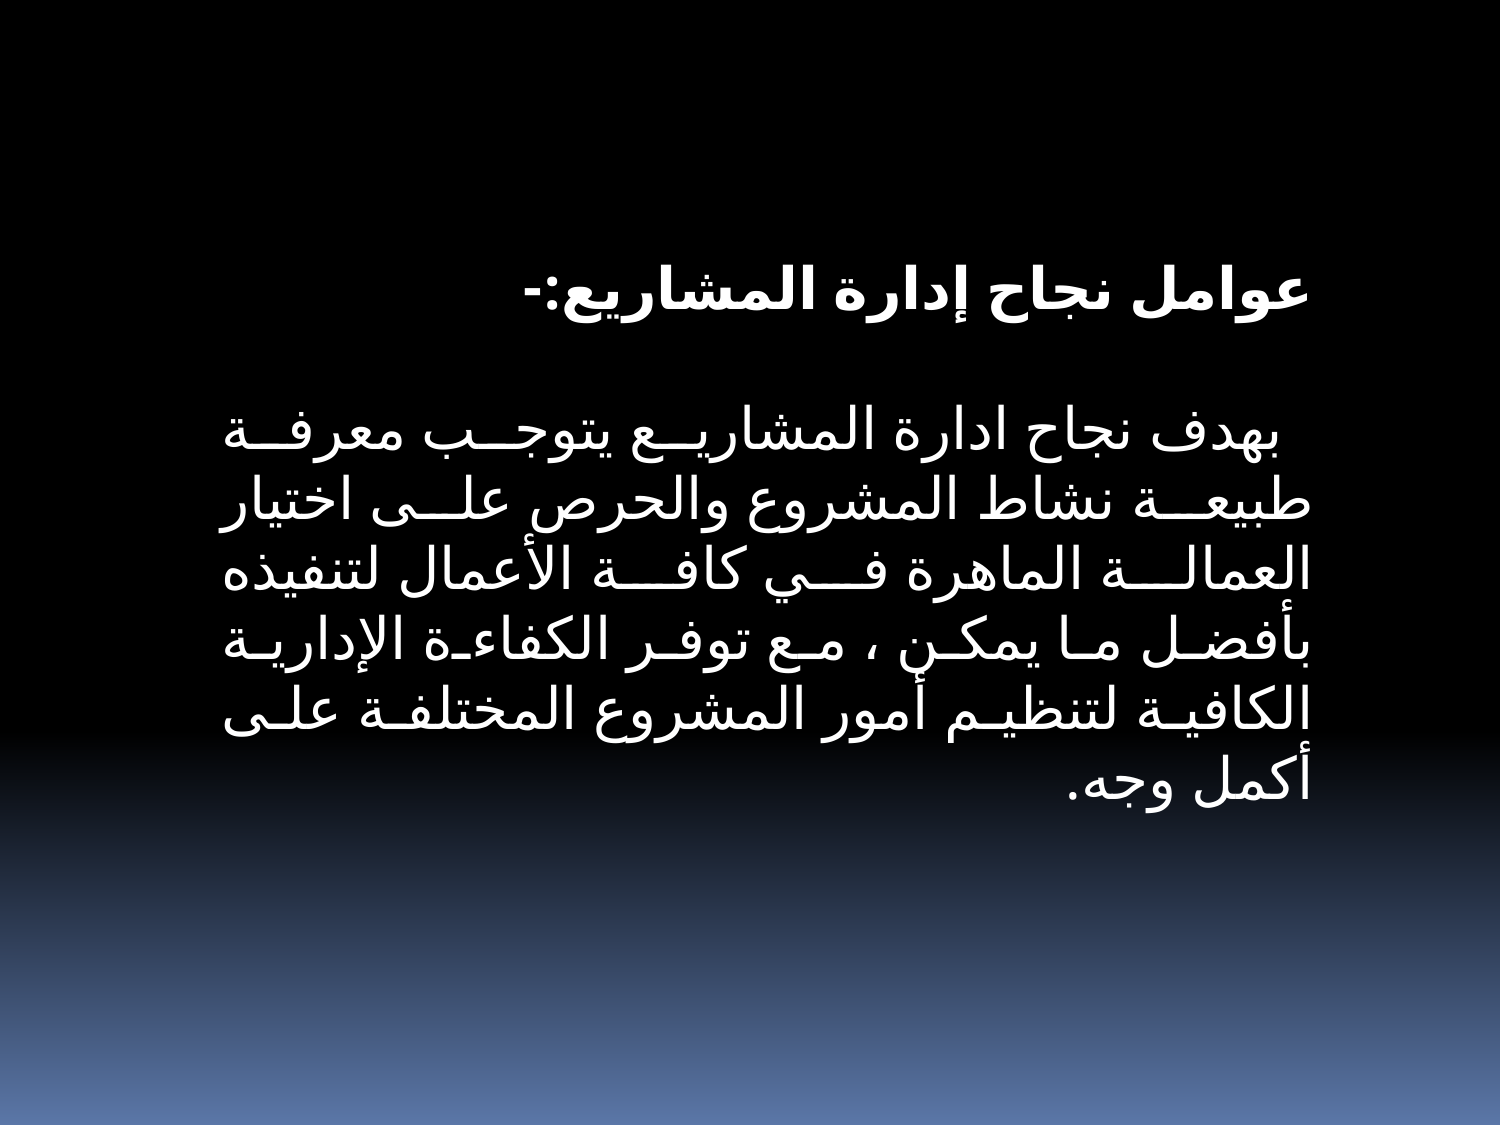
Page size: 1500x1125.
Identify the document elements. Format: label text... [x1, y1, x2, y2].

text_box عوامل نجاح إدارة المشاريع:- بهدف نجاح ادارة المشاريع يتوجب معرفة طبيعة نشاط المشروع والحرص على اختيار العمالة الماهرة في كافة الأعمال لتنفيذه بأفضل ما يمكن ، مع توفر الكفاءة الإدارية الكافية لتنظيم أمور المشروع المختلفة على أكمل وجه. [206, 243, 1329, 819]
